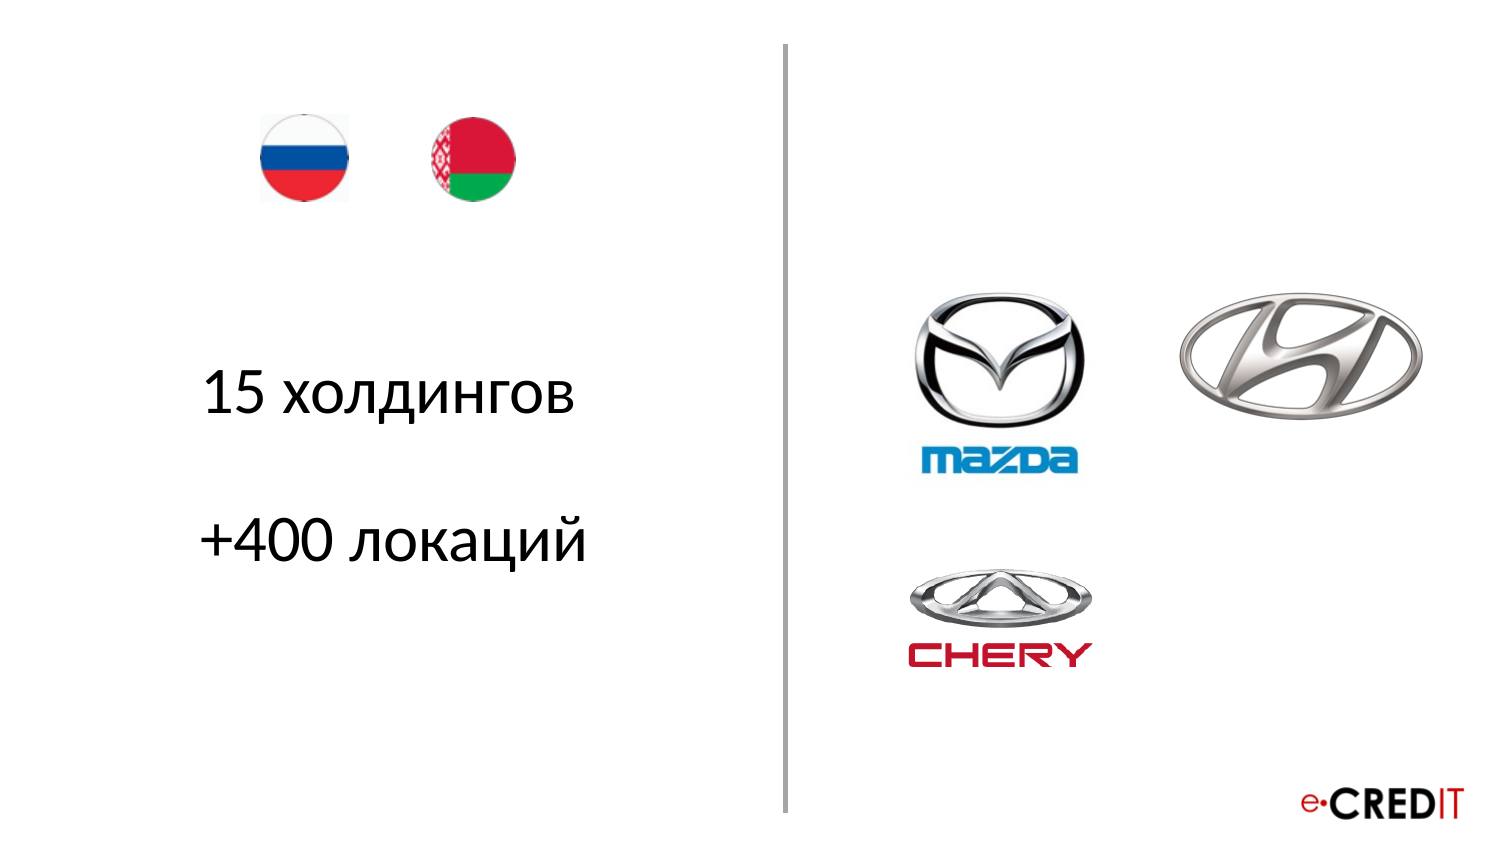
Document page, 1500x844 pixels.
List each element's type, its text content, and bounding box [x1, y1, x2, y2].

picture [1290, 776, 1476, 832]
picture [860, 279, 1140, 489]
picture [1178, 234, 1424, 480]
picture [260, 114, 349, 202]
picture [430, 117, 516, 202]
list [908, 569, 1093, 668]
text_box +400 локаций [185, 487, 605, 582]
text_box 15 холдингов [185, 339, 592, 434]
